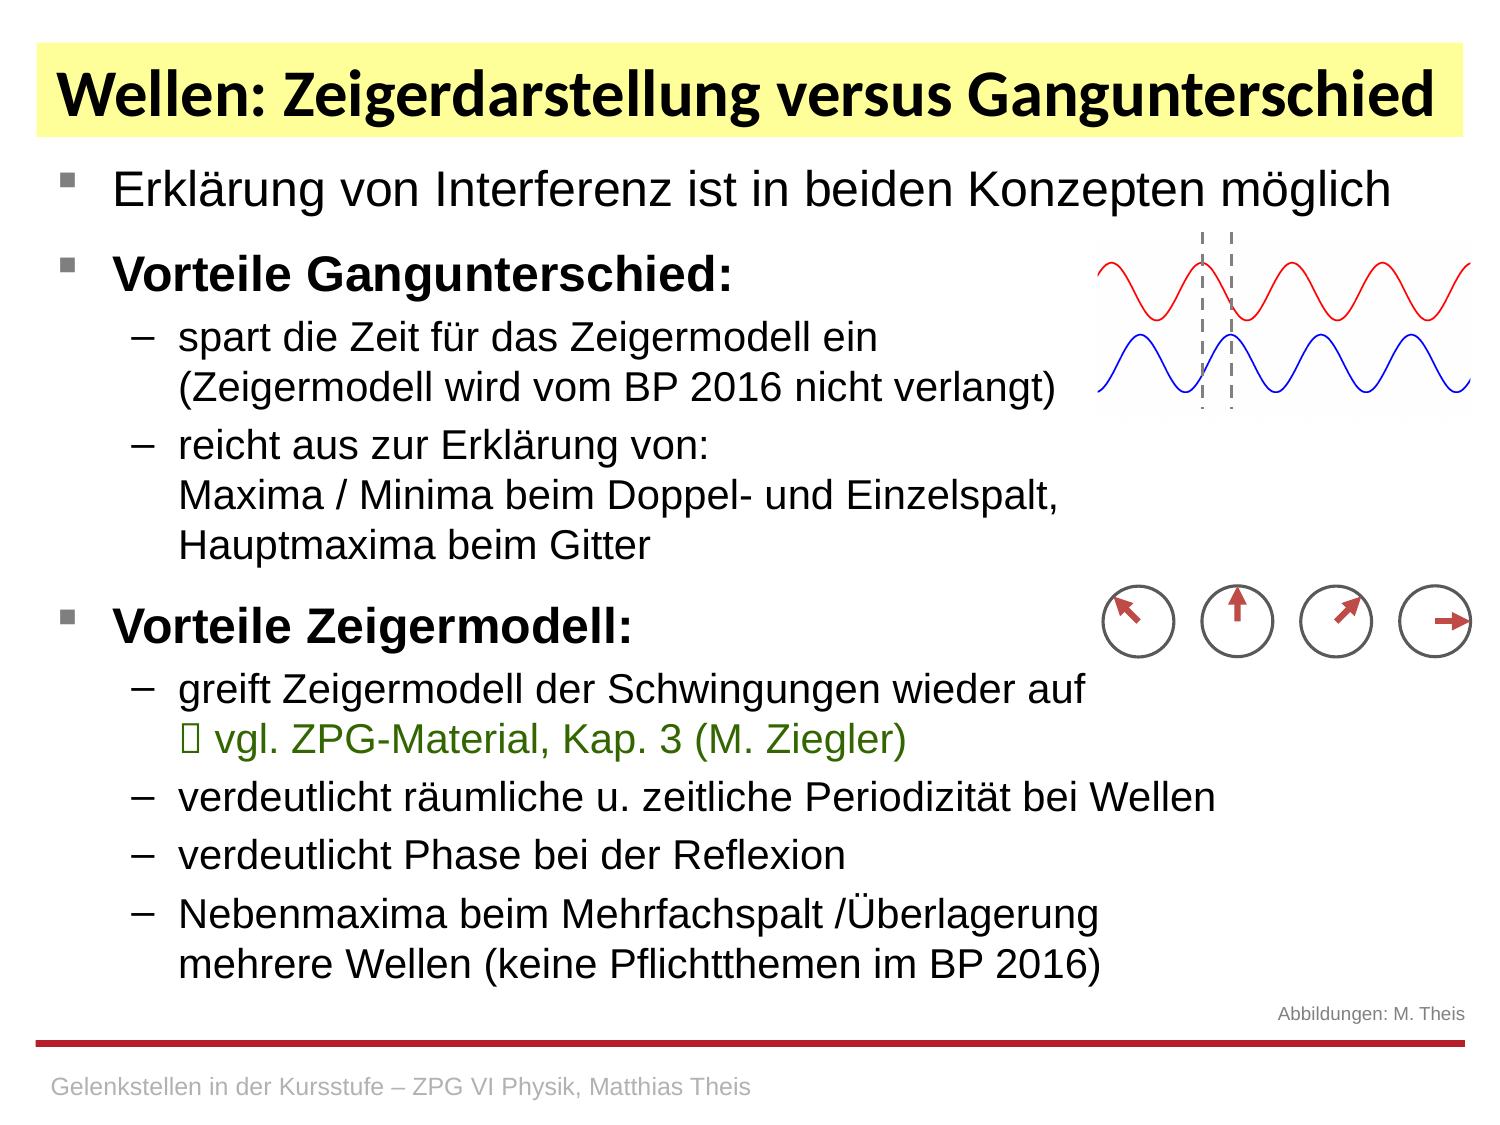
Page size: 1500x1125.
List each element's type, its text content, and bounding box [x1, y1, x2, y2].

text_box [1102, 585, 1471, 658]
list Erklärung von Interferenz ist in beiden Konzepten möglich Vorteile Gangunterschied: spart die Zeit für das Zeigermodell ein (Zeigermodell wird vom BP 2016 nicht verlangt) reicht aus zur Erklärung von: Maxima / Minima beim Doppel- und Einzelspalt, Hauptmaxima beim Gitter Vorteile Zeigermodell: greift Zeigermodell der Schwingungen wieder auf  vgl. ZPG-Material, Kap. 3 (M. Ziegler) verdeutlicht räumliche u. zeitliche Periodizität bei Wellen verdeutlicht Phase bei der Reflexion Nebenmaxima beim Mehrfachspalt /Überlagerung mehrere Wellen (keine Pflichtthemen im BP 2016) [41, 149, 1459, 1024]
text_box Abbildungen: M. Theis [1263, 994, 1481, 1032]
title Wellen: Zeigerdarstellung versus Gangunterschied [41, 42, 1459, 149]
footer Gelenkstellen in der Kursstufe – ZPG VI Physik, Matthias Theis [35, 1055, 880, 1116]
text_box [1097, 231, 1471, 421]
